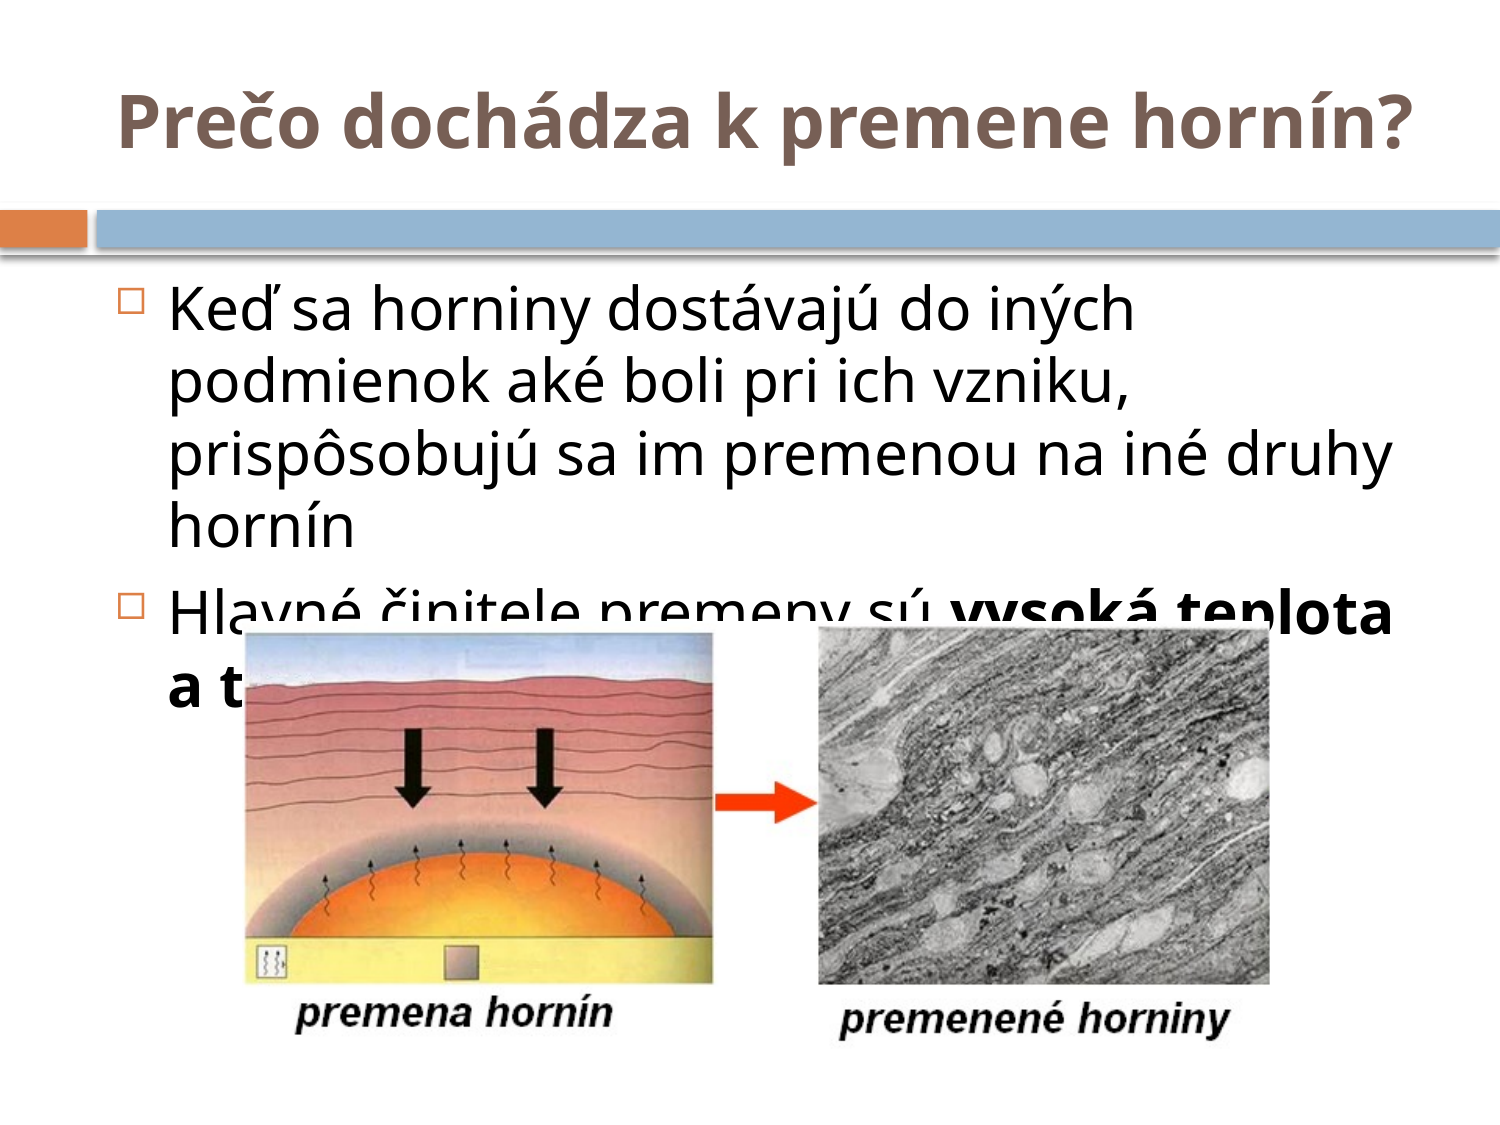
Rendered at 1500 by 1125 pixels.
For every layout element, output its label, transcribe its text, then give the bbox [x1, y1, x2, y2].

title Prečo dochádza k premene hornín? [100, 37, 1438, 200]
list Keď sa horniny dostávajú do iných podmienok aké boli pri ich vzniku, prispôsobujú sa im premenou na iné druhy hornín Hlavné činitele premeny sú vysoká teplota a tlak [100, 262, 1438, 1000]
picture [241, 621, 1270, 1059]
